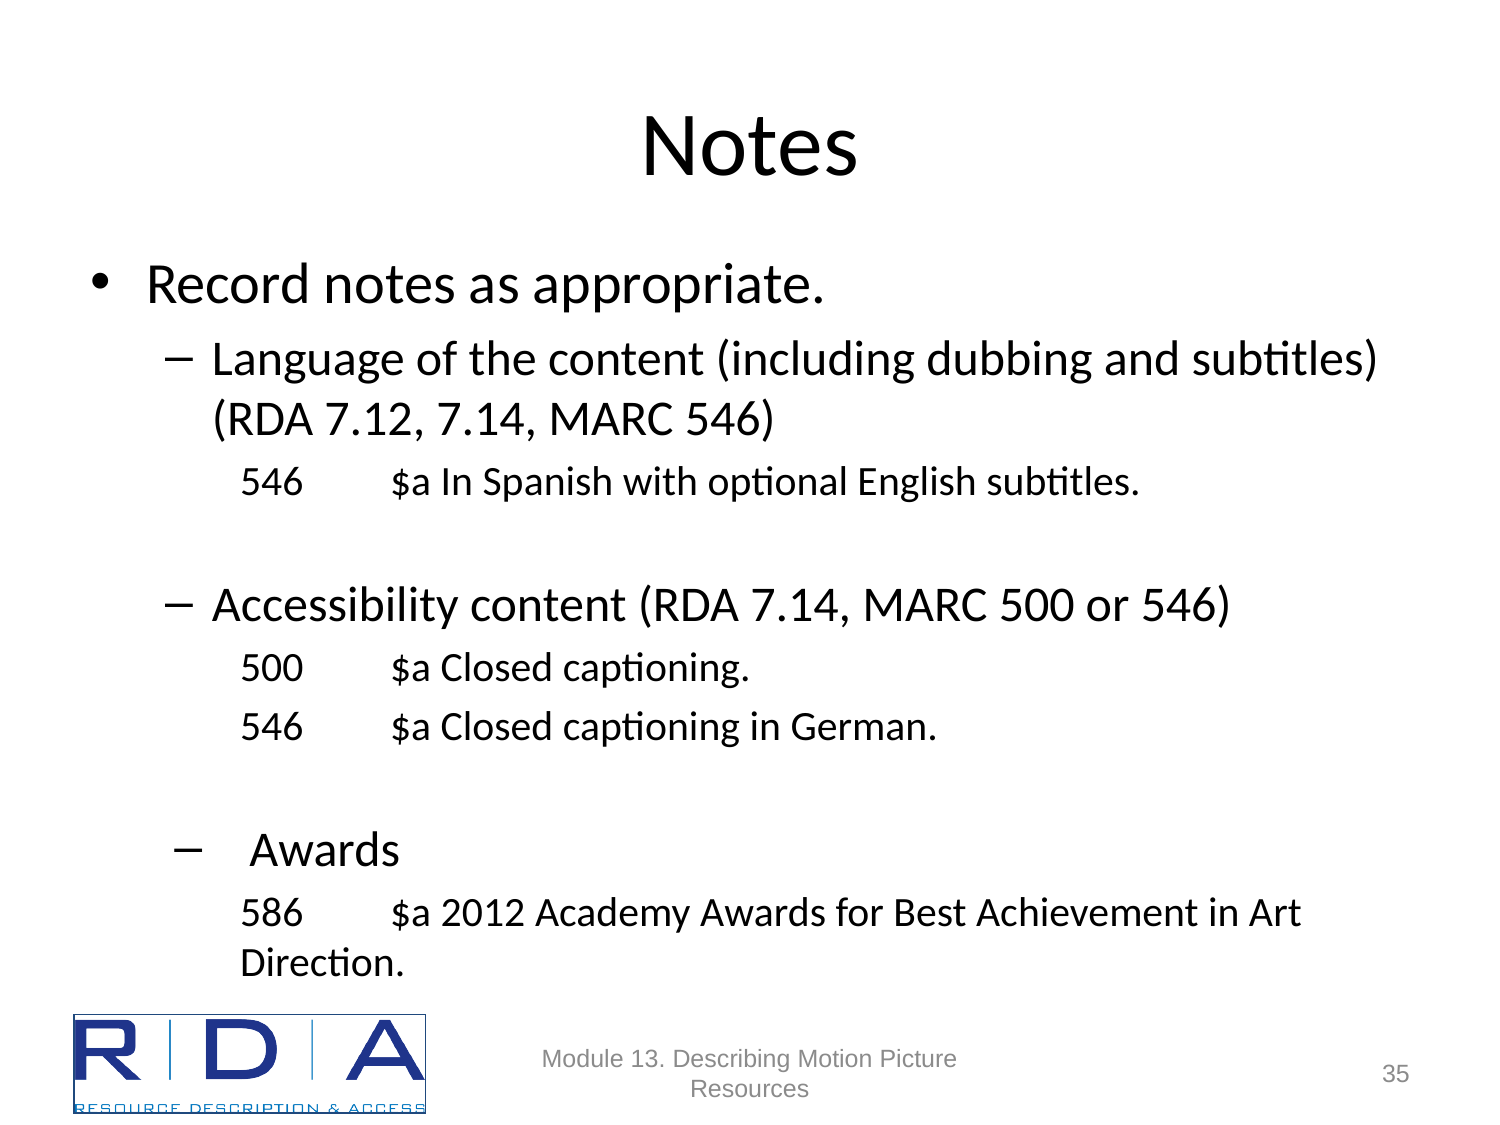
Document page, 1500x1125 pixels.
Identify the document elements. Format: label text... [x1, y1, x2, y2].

title Notes [75, 45, 1425, 233]
picture [75, 1015, 425, 1112]
list Record notes as appropriate. Language of the content (including dubbing and subtitles) (RDA 7.12, 7.14, MARC 546) 546 $a In Spanish with optional English subtitles. Accessibility content (RDA 7.14, MARC 500 or 546) 500 $a Closed captioning. 546 $a Closed captioning in German. Awards 586 $a 2012 Academy Awards for Best Achievement in Art Direction. [75, 237, 1425, 980]
footer Module 13. Describing Motion Picture Resources [512, 1042, 988, 1103]
slide_number 82 [1074, 1042, 1425, 1103]
